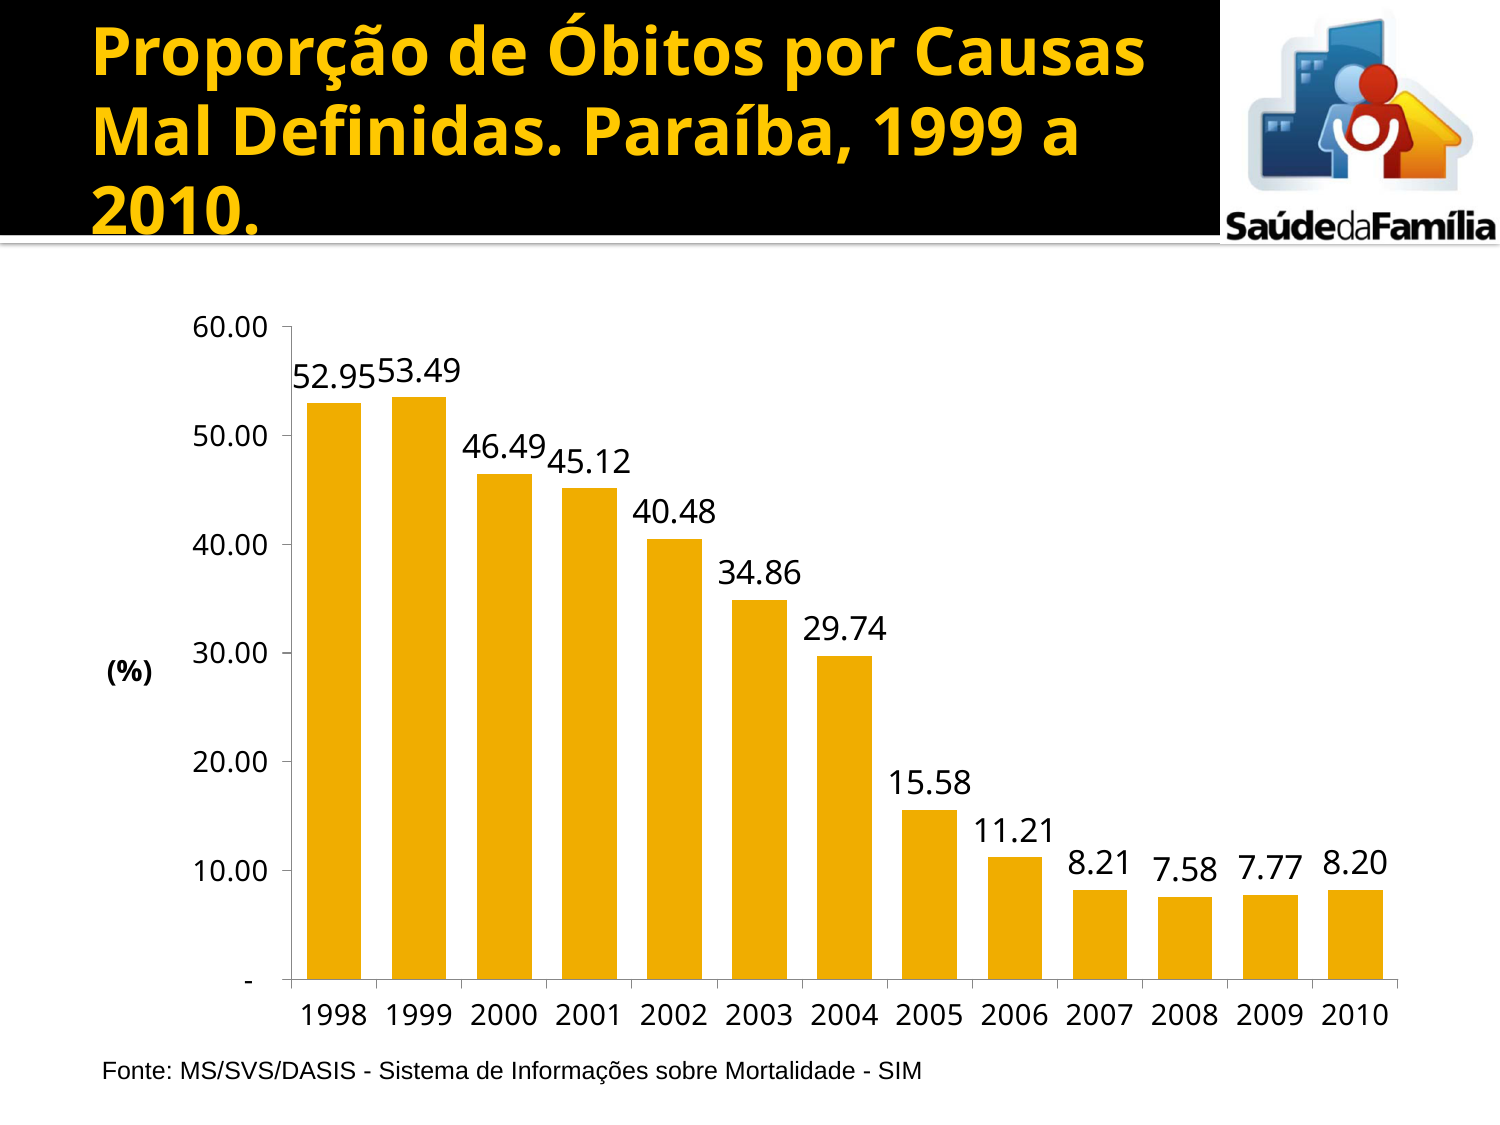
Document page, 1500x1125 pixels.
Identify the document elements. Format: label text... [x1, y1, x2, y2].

chart [74, 291, 1425, 1050]
picture [1219, 0, 1500, 244]
text_box Fonte: MS/SVS/DASIS - Sistema de Informações sobre Mortalidade - SIM [76, 1058, 1365, 1095]
title Proporção de Óbitos por Causas Mal Definidas. Paraíba, 1999 a 2010. [75, 25, 1211, 231]
